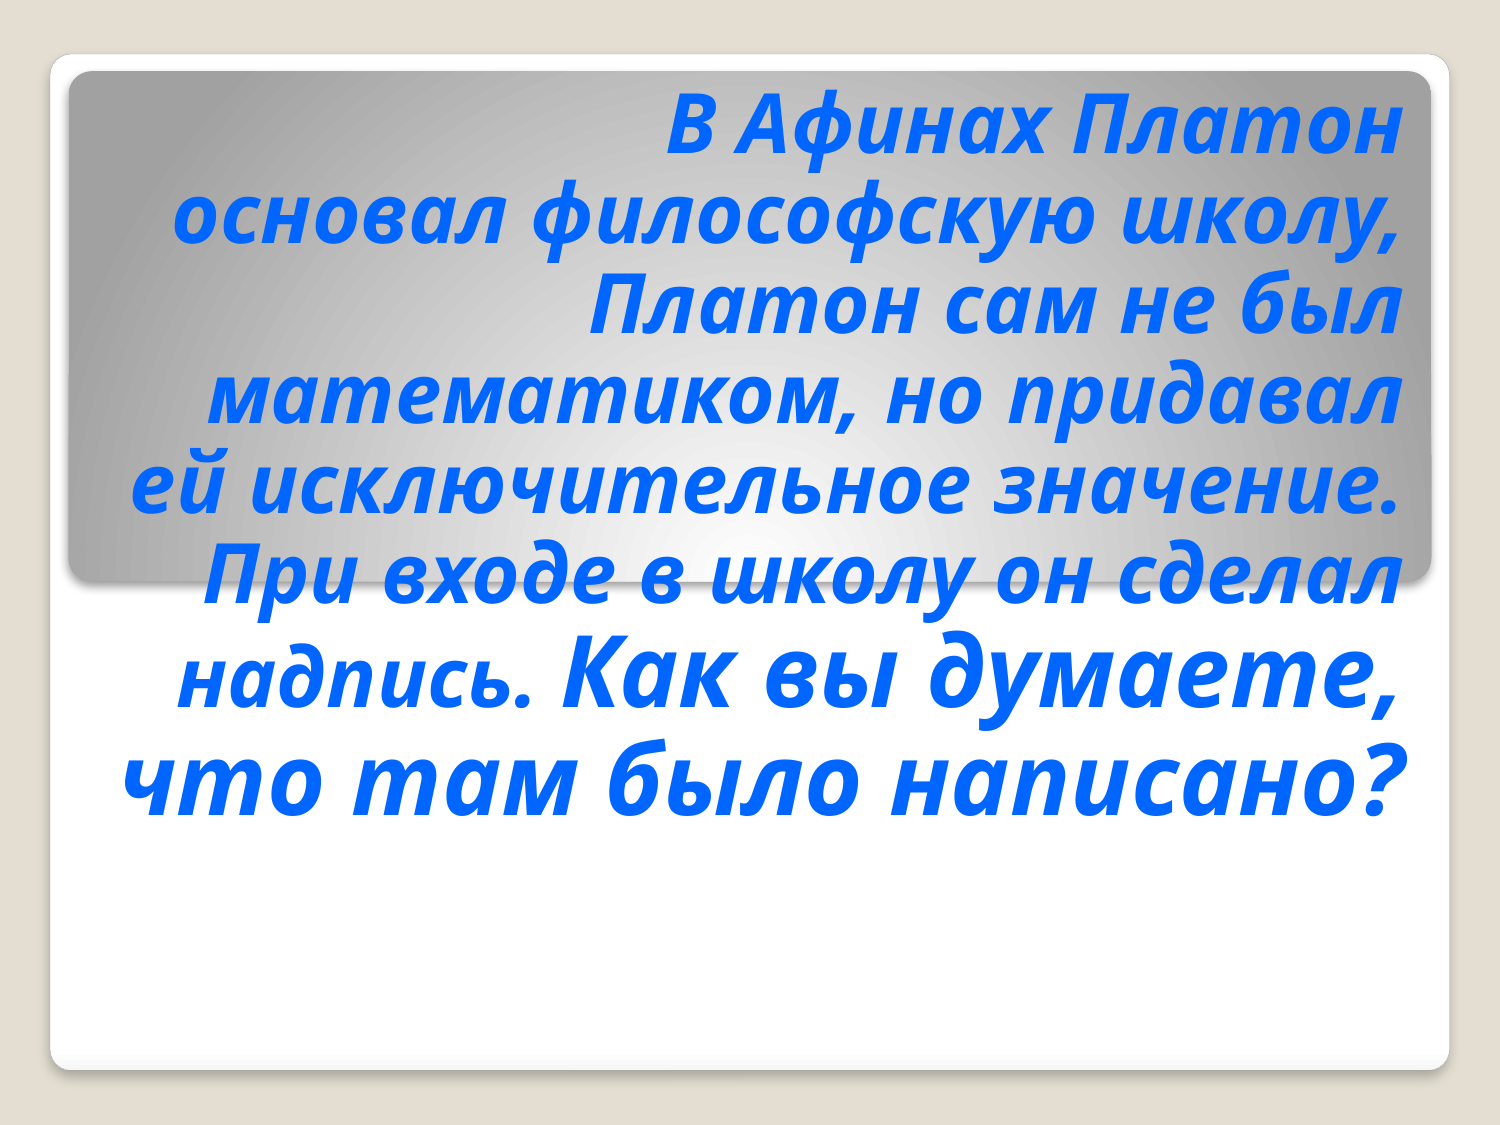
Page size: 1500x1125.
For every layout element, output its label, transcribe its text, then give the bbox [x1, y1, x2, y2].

text_box В Афинах Платон основал философскую школу, Платон сам не был математиком, но придавал ей исключительное значение. При входе в школу он сделал надпись. Как вы думаете, что там было написано? [70, 81, 1421, 974]
